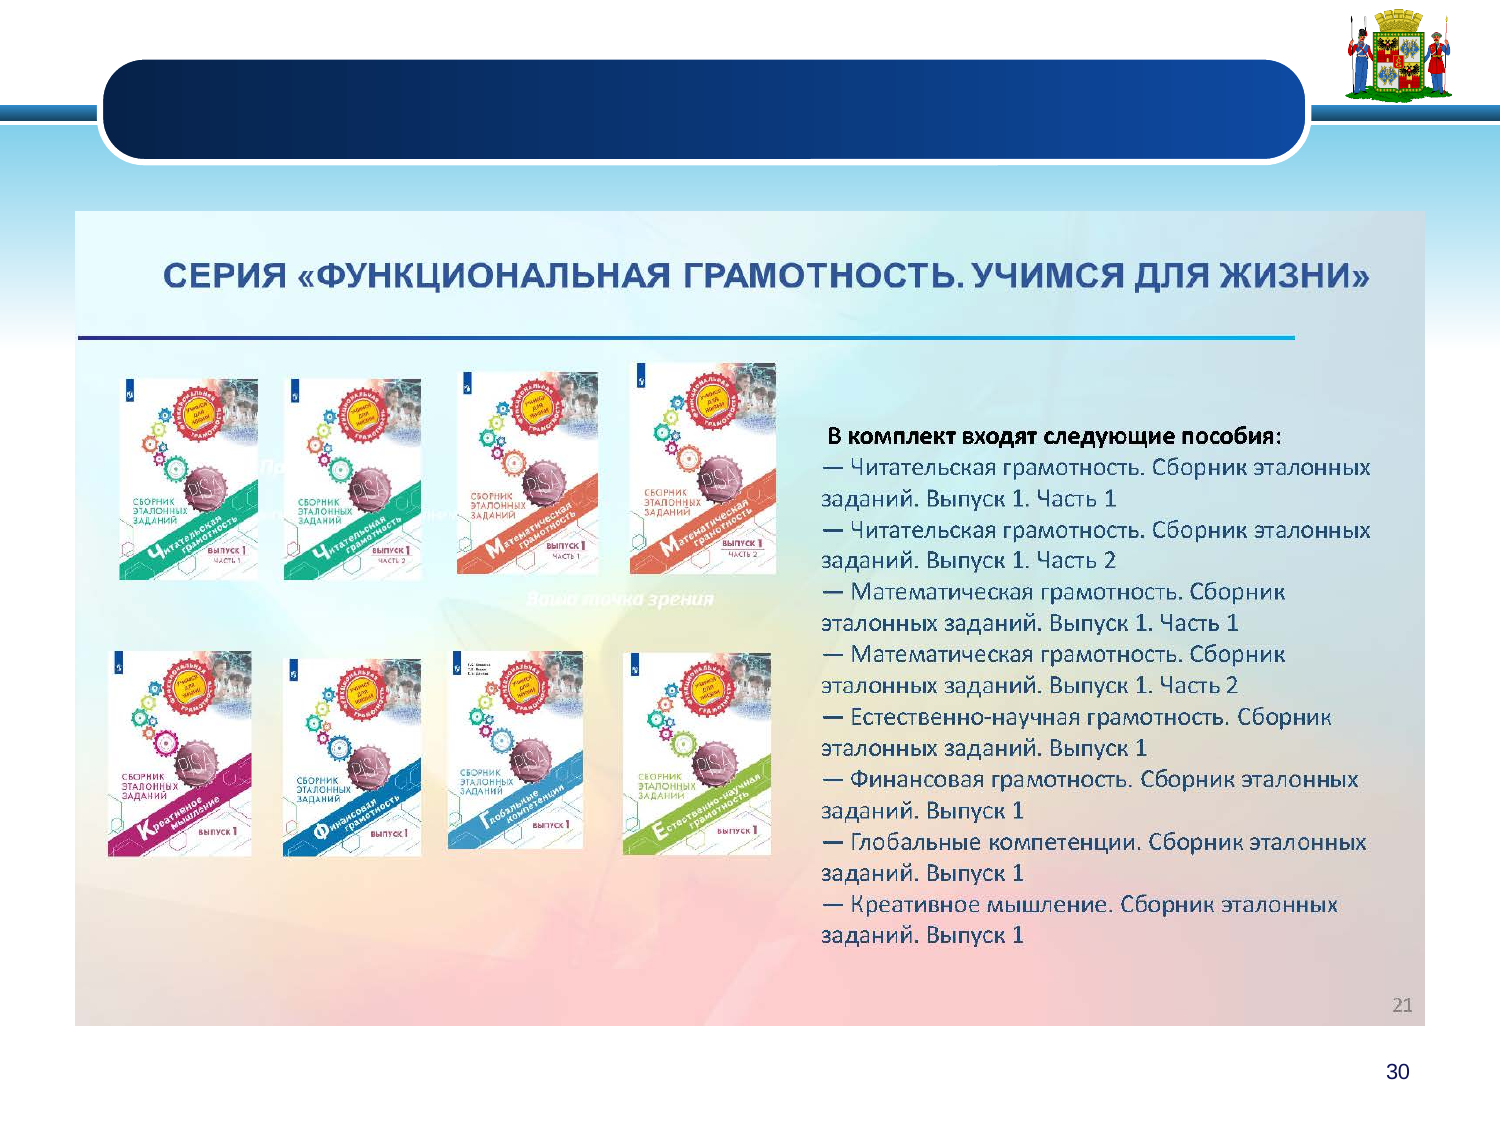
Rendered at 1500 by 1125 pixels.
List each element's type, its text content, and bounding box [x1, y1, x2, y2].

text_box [74, 211, 1426, 1026]
slide_number 30 [1074, 1049, 1426, 1103]
picture [1345, 9, 1452, 103]
